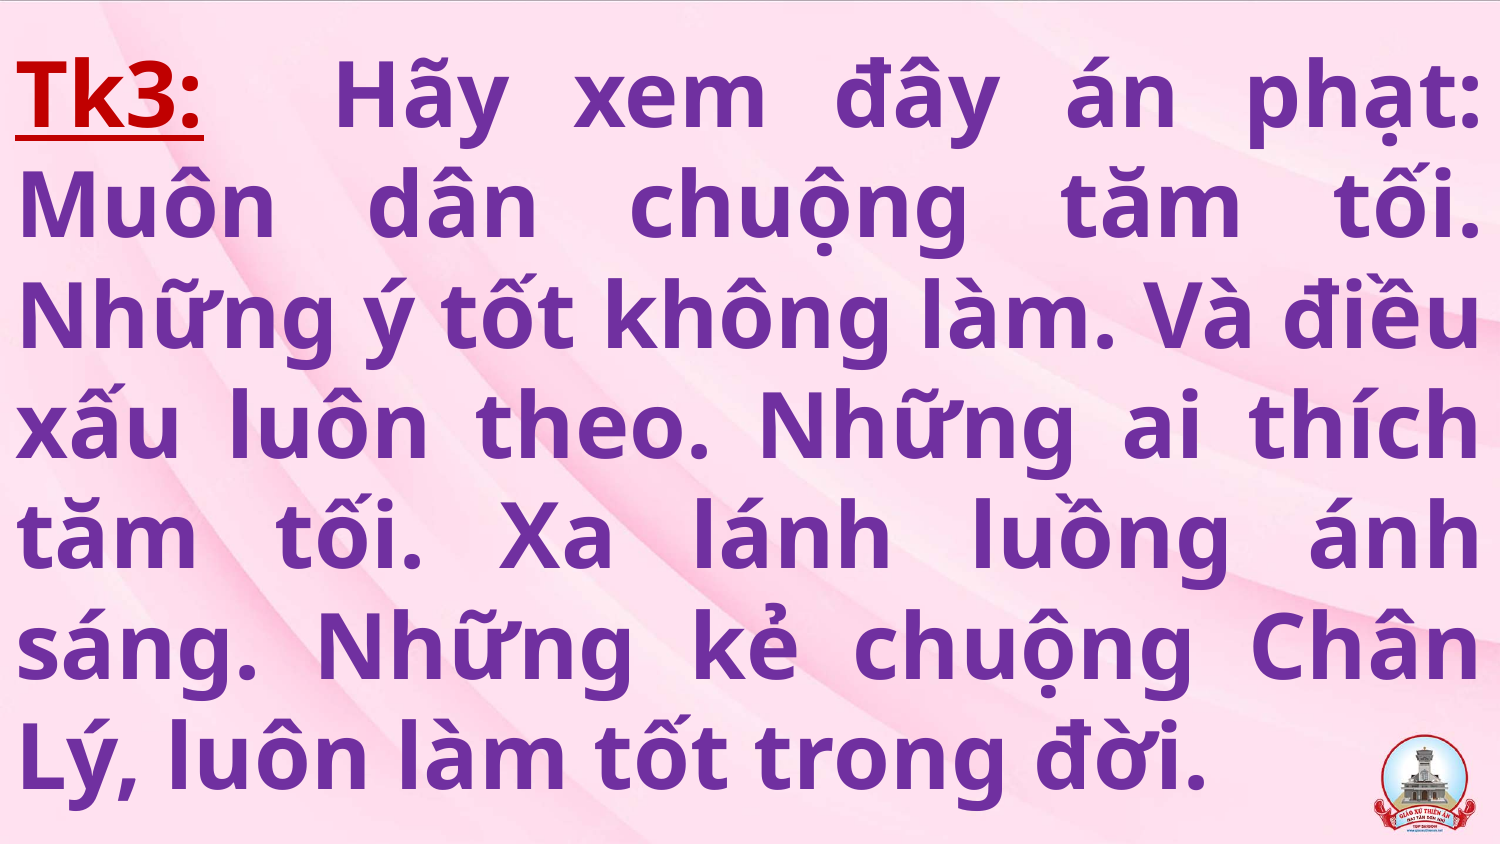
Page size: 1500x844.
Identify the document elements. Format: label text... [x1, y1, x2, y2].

title Tk3: Hãy xem đây án phạt: Muôn dân chuộng tăm tối. Những ý tốt không làm. Và điều xấu luôn theo. Những ai thích tăm tối. Xa lánh luồng ánh sáng. Những kẻ chuộng Chân Lý, luôn làm tốt trong đời. [0, 0, 1500, 844]
